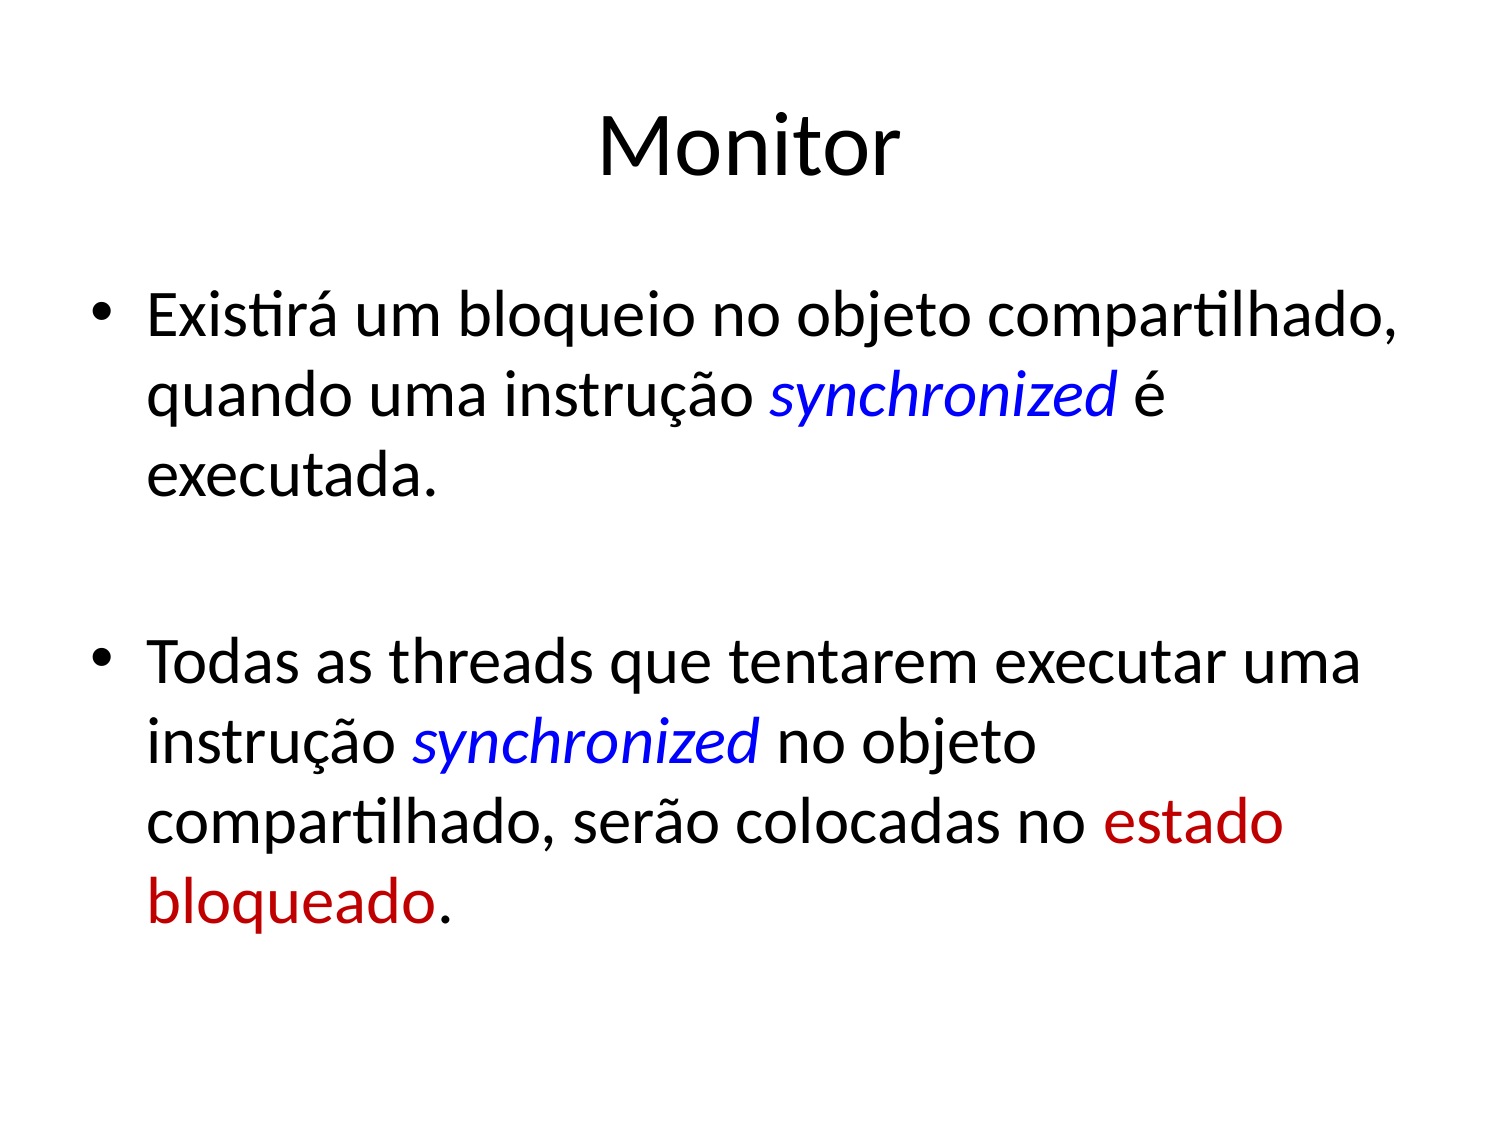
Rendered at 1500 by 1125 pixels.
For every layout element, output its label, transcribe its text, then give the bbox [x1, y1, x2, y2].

title Monitor [75, 45, 1425, 233]
list Existirá um bloqueio no objeto compartilhado, quando uma instrução synchronized é executada. Todas as threads que tentarem executar uma instrução synchronized no objeto compartilhado, serão colocadas no estado bloqueado. [75, 262, 1425, 1005]
